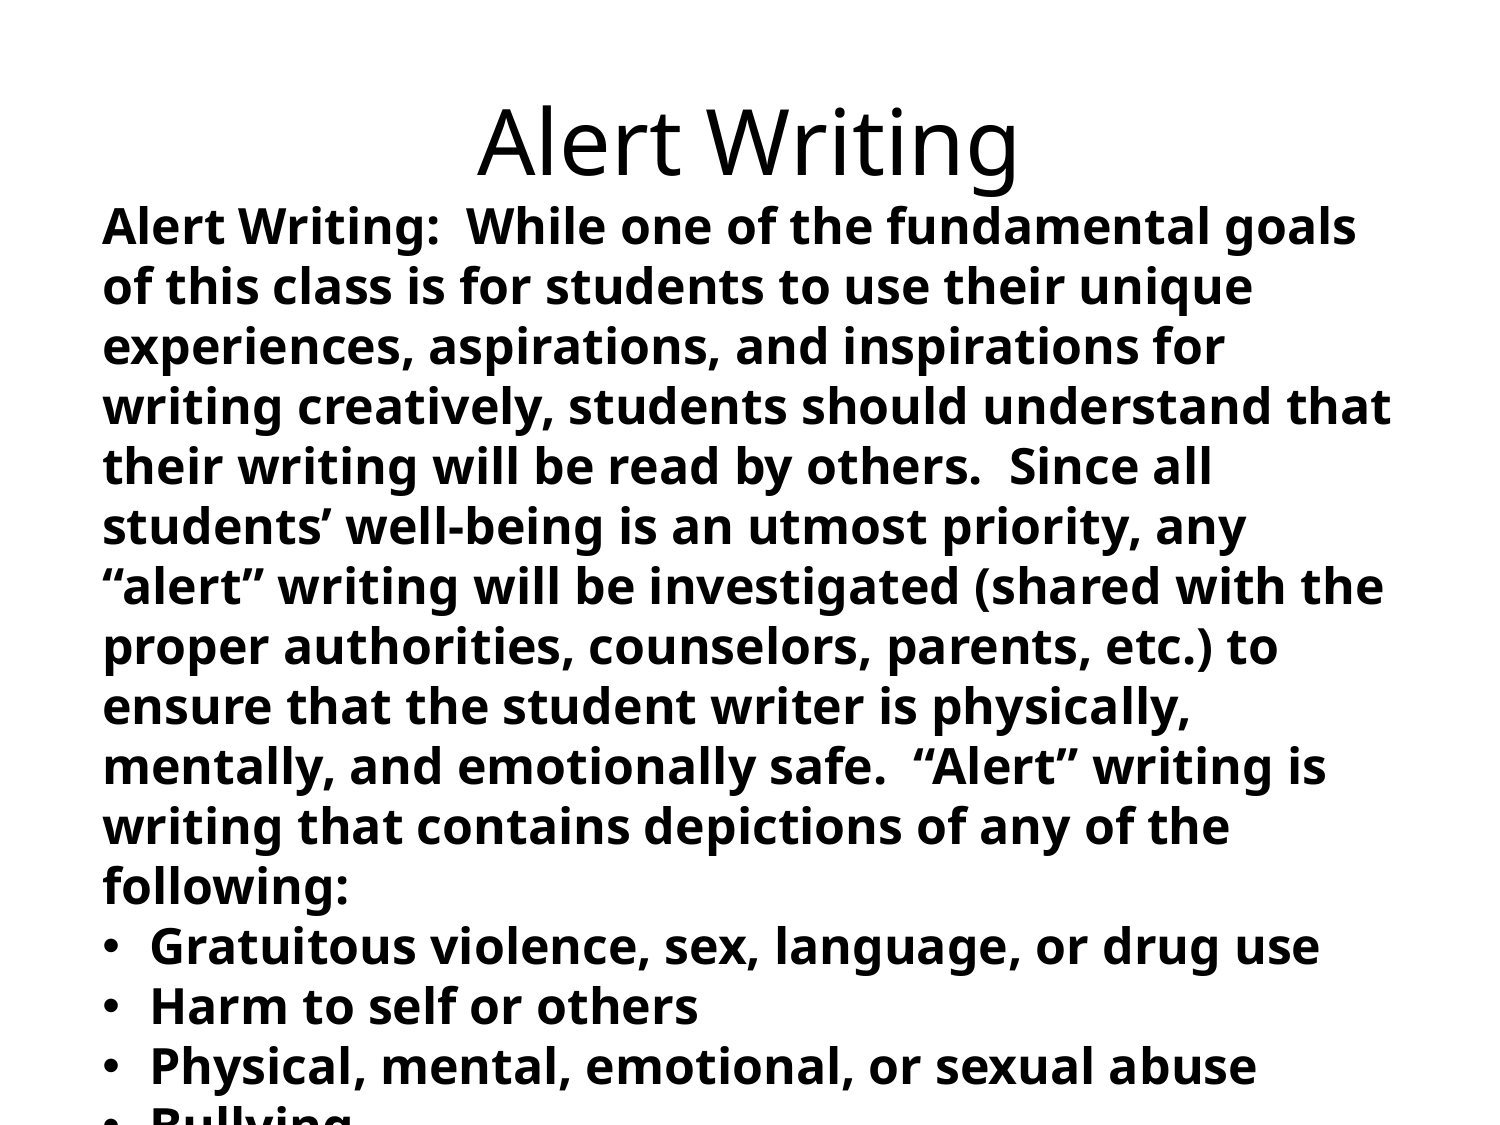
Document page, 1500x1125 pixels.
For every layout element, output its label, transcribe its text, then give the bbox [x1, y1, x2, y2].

text_box Alert Writing: While one of the fundamental goals of this class is for students to use their unique experiences, aspirations, and inspirations for writing creatively, students should understand that their writing will be read by others. Since all students’ well-being is an utmost priority, any “alert” writing will be investigated (shared with the proper authorities, counselors, parents, etc.) to ensure that the student writer is physically, mentally, and emotionally safe. “Alert” writing is writing that contains depictions of any of the following: Gratuitous violence, sex, language, or drug use Harm to self or others Physical, mental, emotional, or sexual abuse Bullying [87, 187, 1413, 1125]
title Alert Writing [75, 45, 1425, 233]
